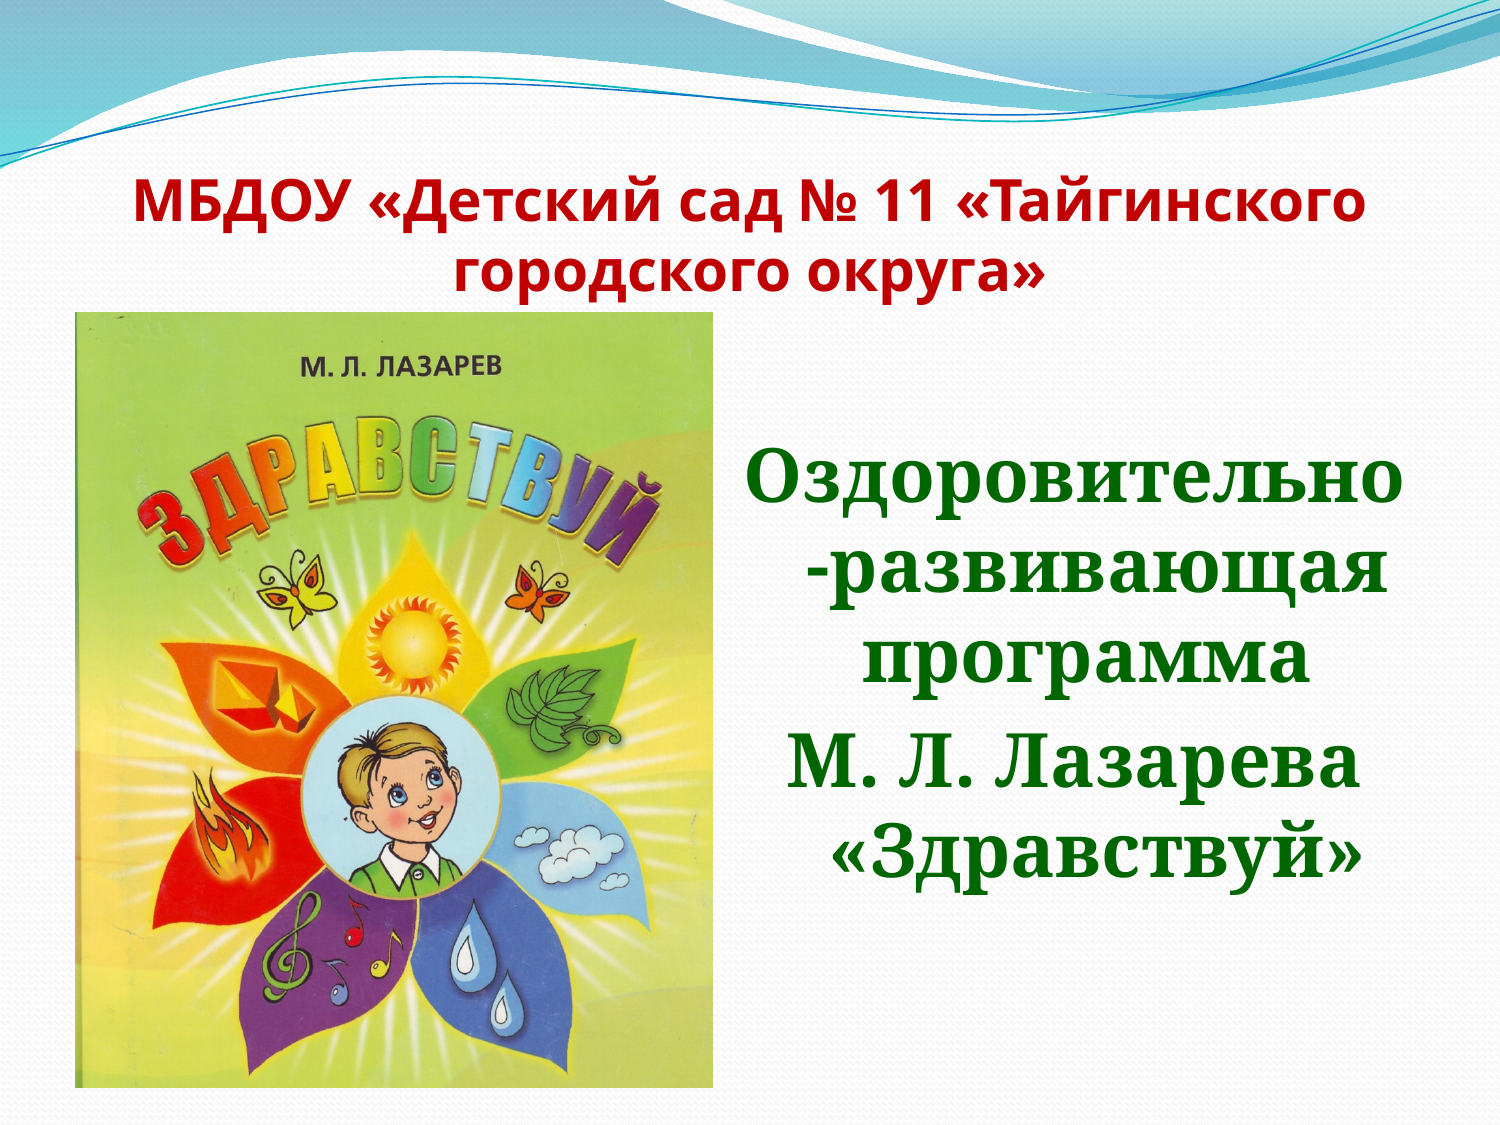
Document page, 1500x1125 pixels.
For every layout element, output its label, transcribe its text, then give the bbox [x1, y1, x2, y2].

picture [74, 312, 714, 1088]
list Оздоровительно-развивающая программа М. Л. Лазарева «Здравствуй» [725, 314, 1425, 1088]
title МБДОУ «Детский сад № 11 «Тайгинского городского округа» [75, 115, 1425, 303]
